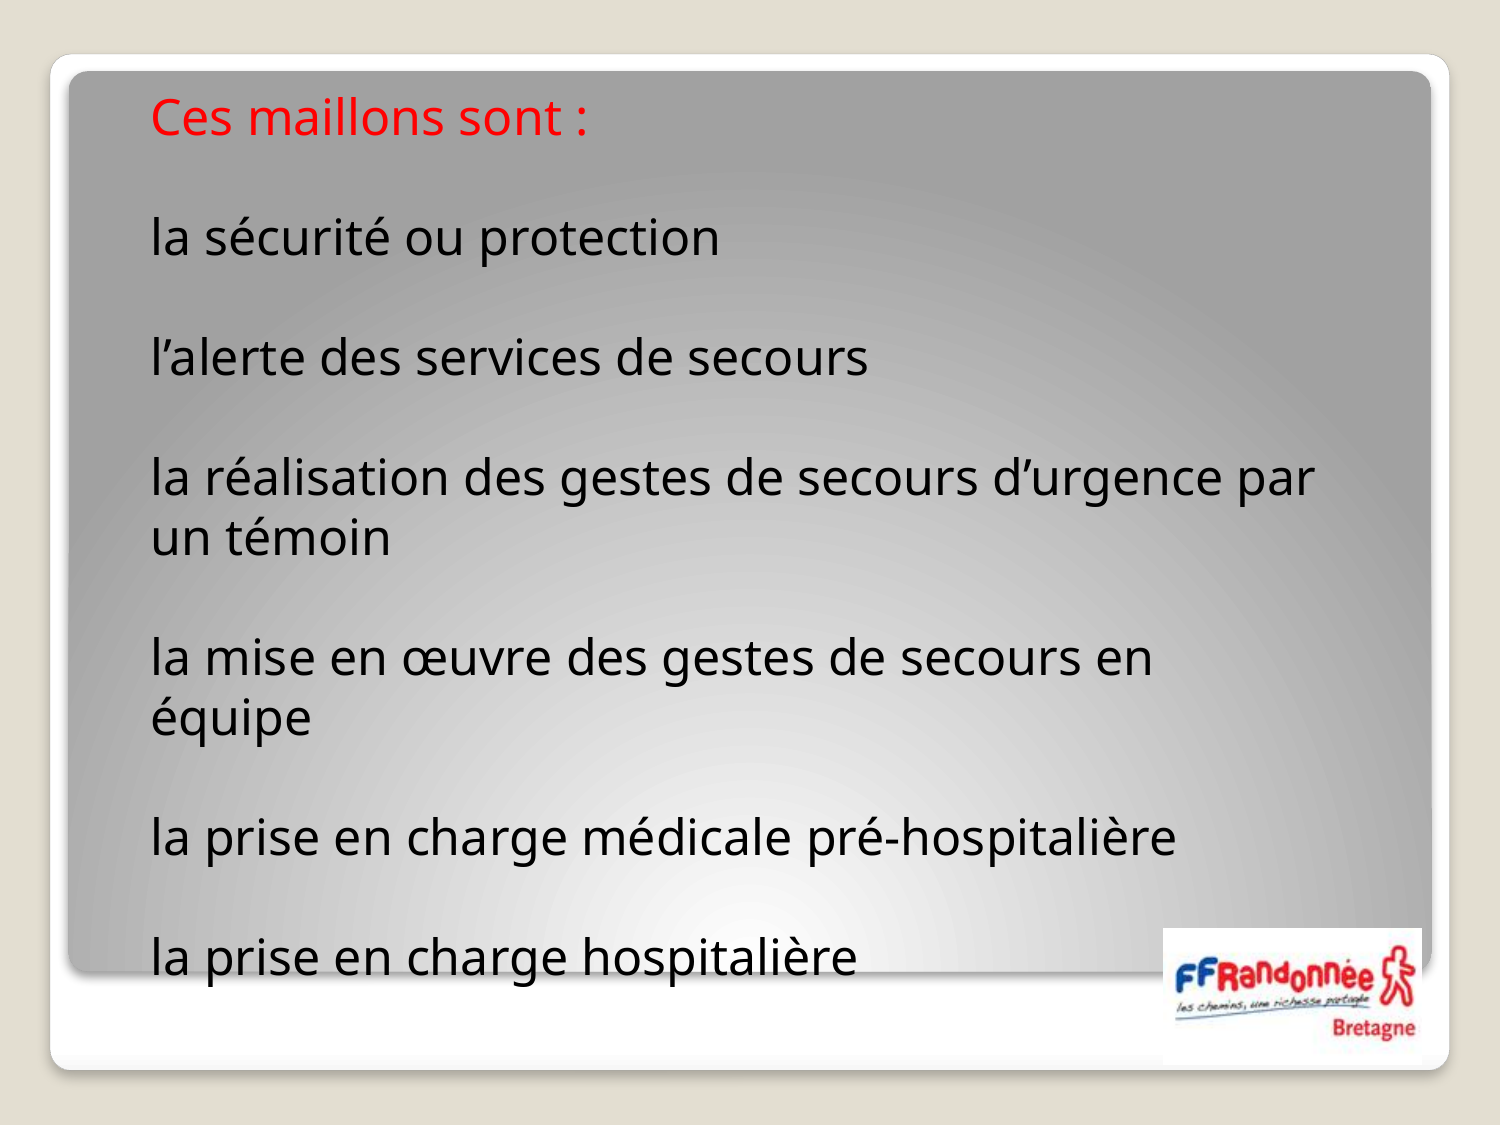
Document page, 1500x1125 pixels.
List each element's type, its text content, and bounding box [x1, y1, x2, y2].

picture [1163, 928, 1422, 1065]
text_box Ces maillons sont : la sécurité ou protection l’alerte des services de secours la réalisation des gestes de secours d’urgence par un témoin la mise en œuvre des gestes de secours en équipe la prise en charge médicale pré-hospitalière la prise en charge hospitalière [135, 78, 1341, 993]
